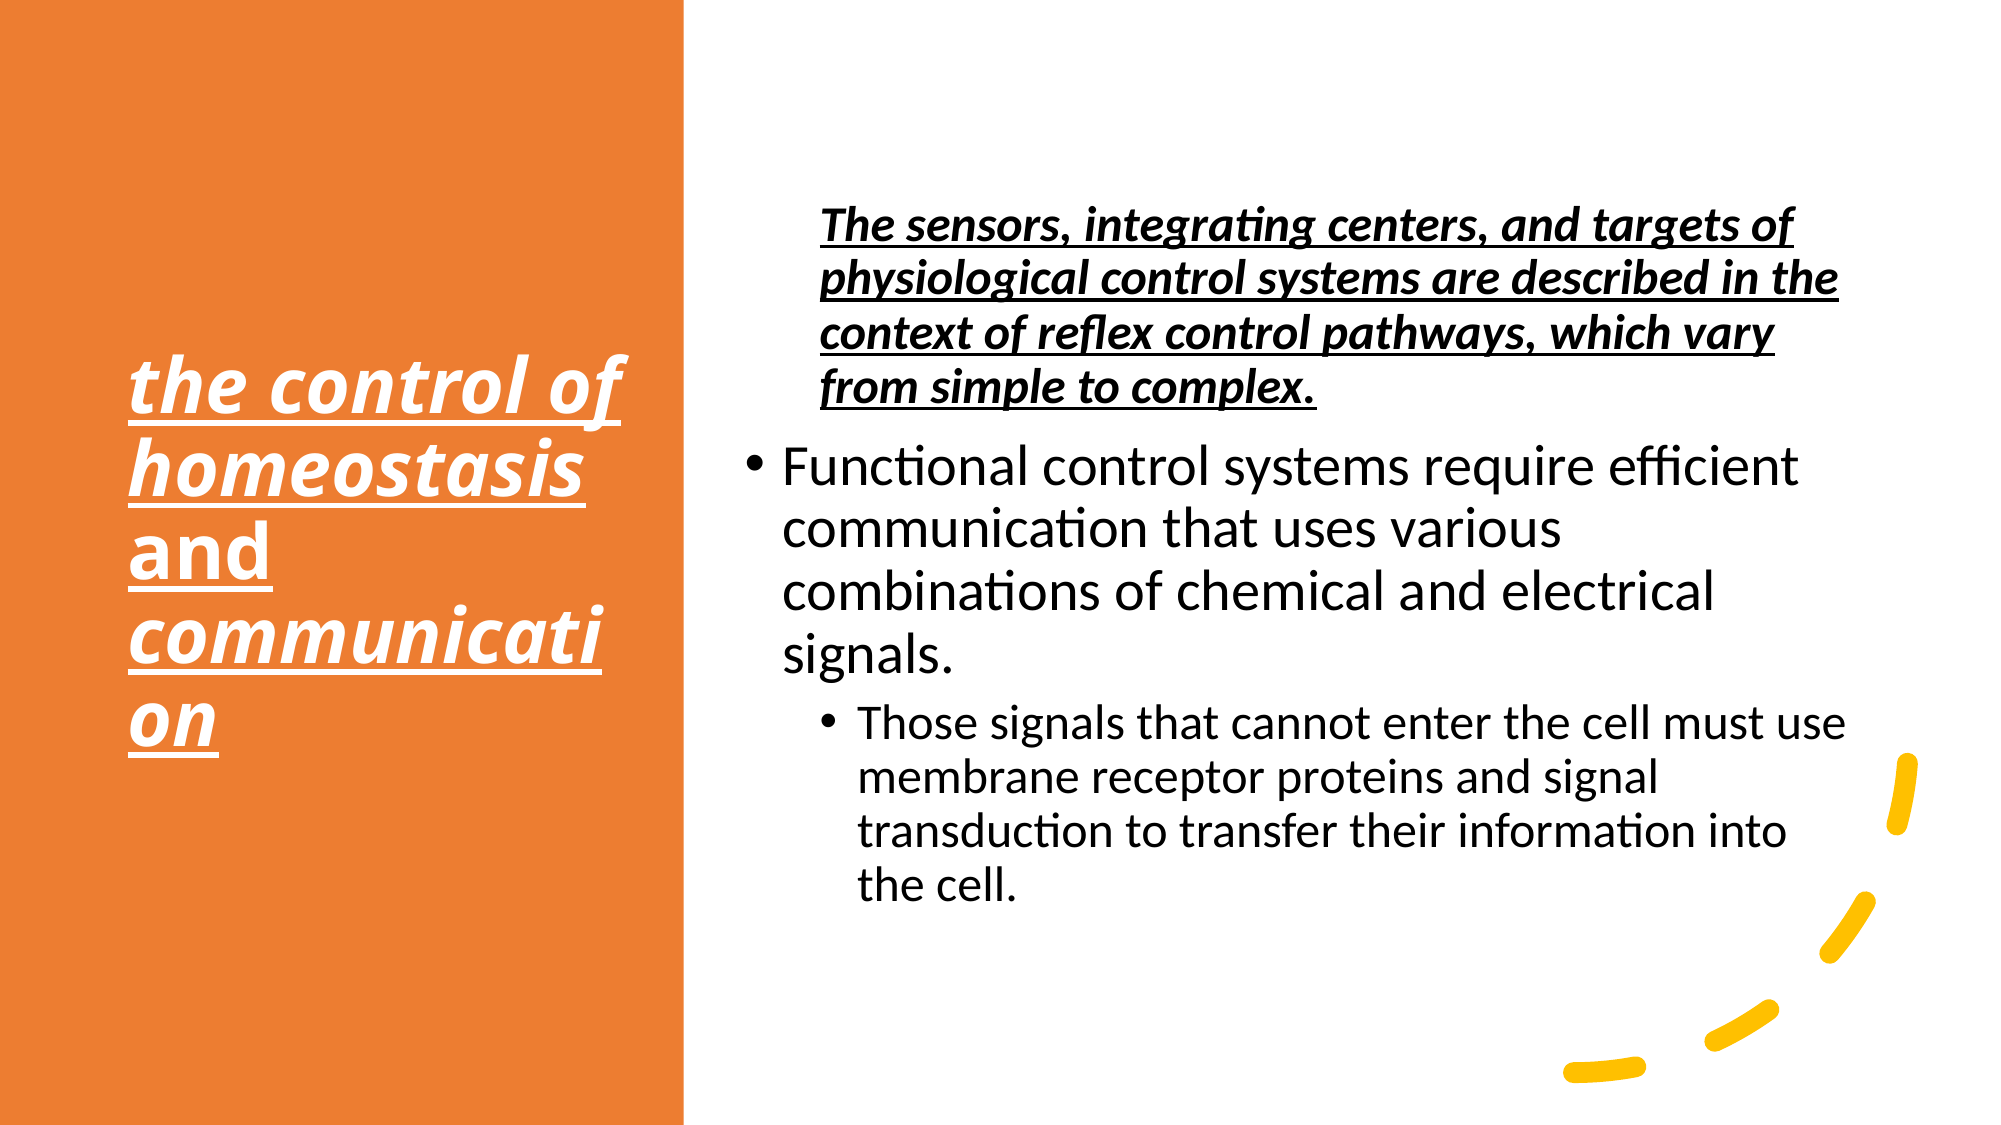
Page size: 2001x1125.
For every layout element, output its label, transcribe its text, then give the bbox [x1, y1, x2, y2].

list The sensors, integrating centers, and targets of physiological control systems are described in the context of reflex control pathways, which vary from simple to complex. Functional control systems require efficient communication that uses various combinations of chemical and electrical signals. Those signals that cannot enter the cell must use membrane receptor proteins and signal transduction to transfer their information into the cell. [729, 97, 1863, 1014]
text_box [1572, 737, 1909, 1074]
title the control of homeostasis and communication [112, 97, 638, 1014]
text_box [0, 0, 685, 1125]
text_box [685, 0, 2000, 1125]
